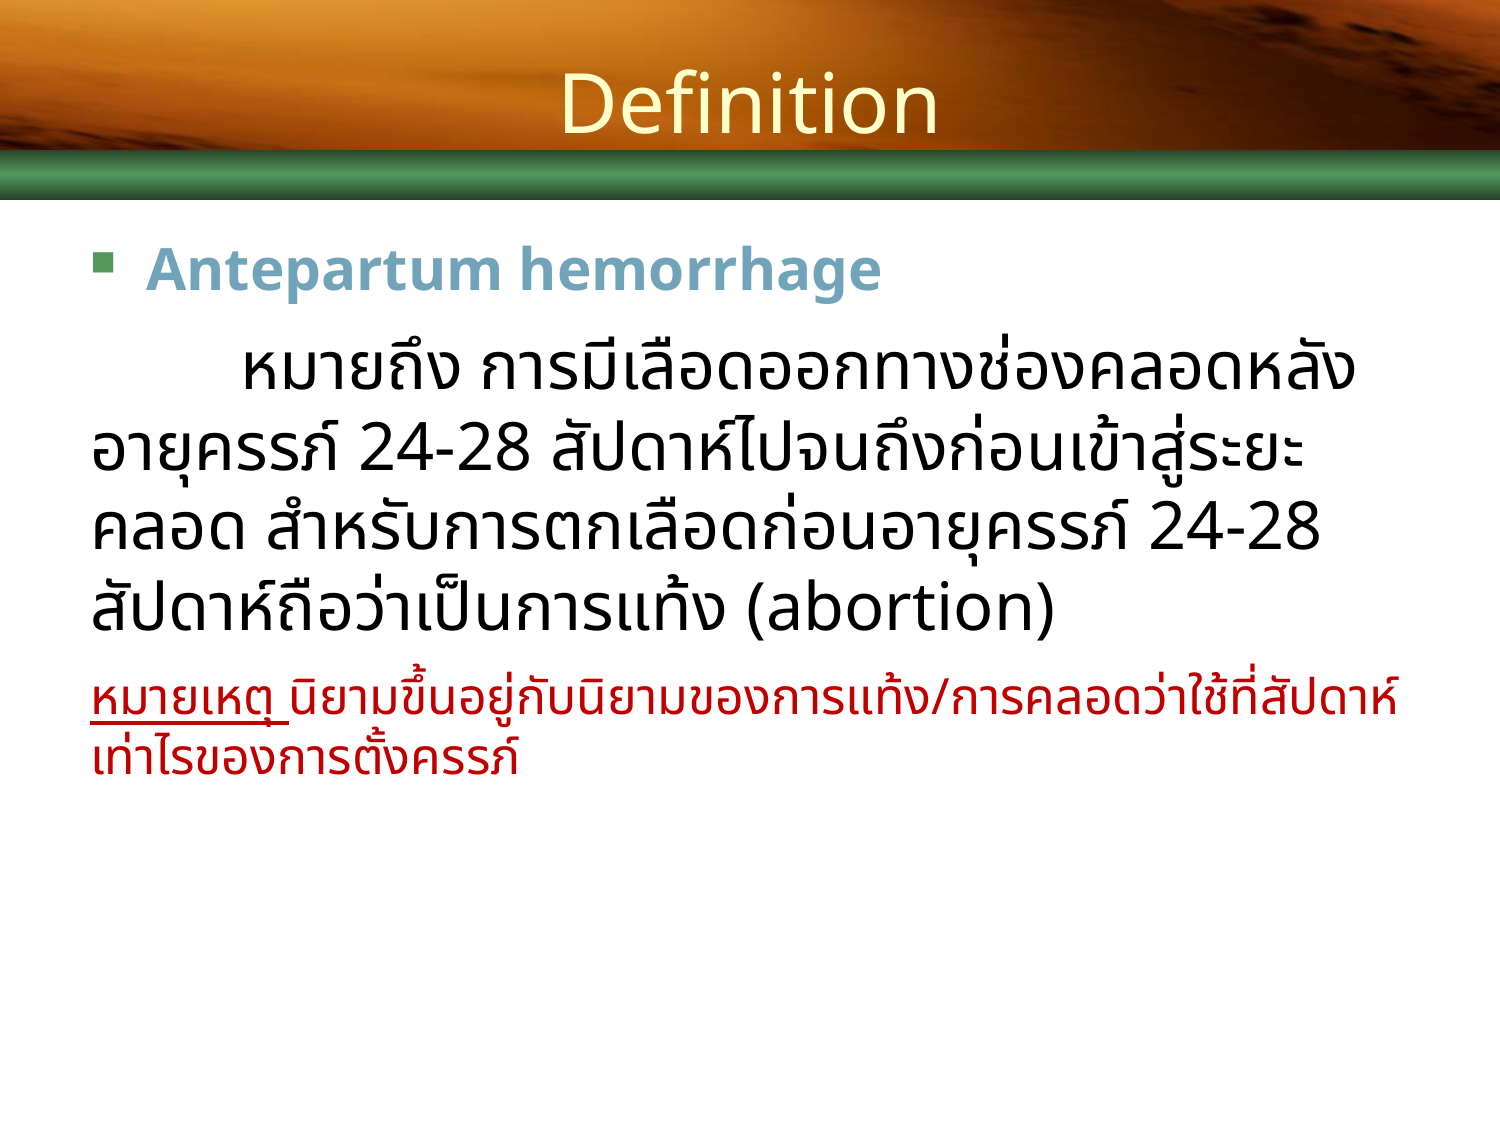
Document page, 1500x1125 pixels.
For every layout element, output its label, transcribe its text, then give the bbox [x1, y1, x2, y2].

list Antepartum hemorrhage หมายถึง การมีเลือดออกทางช่องคลอดหลังอายุครรภ์ 24-28 สัปดาห์ไปจนถึงก่อนเข้าสู่ระยะคลอด สำหรับการตกเลือดก่อนอายุครรภ์ 24-28 สัปดาห์ถือว่าเป็นการแท้ง (abortion) หมายเหตุ นิยามขึ้นอยู่กับนิยามของการแท้ง/การคลอดว่าใช้ที่สัปดาห์เท่าไรของการตั้งครรภ์ [75, 224, 1425, 1038]
title Definition [75, 50, 1425, 150]
picture [0, 0, 1500, 150]
